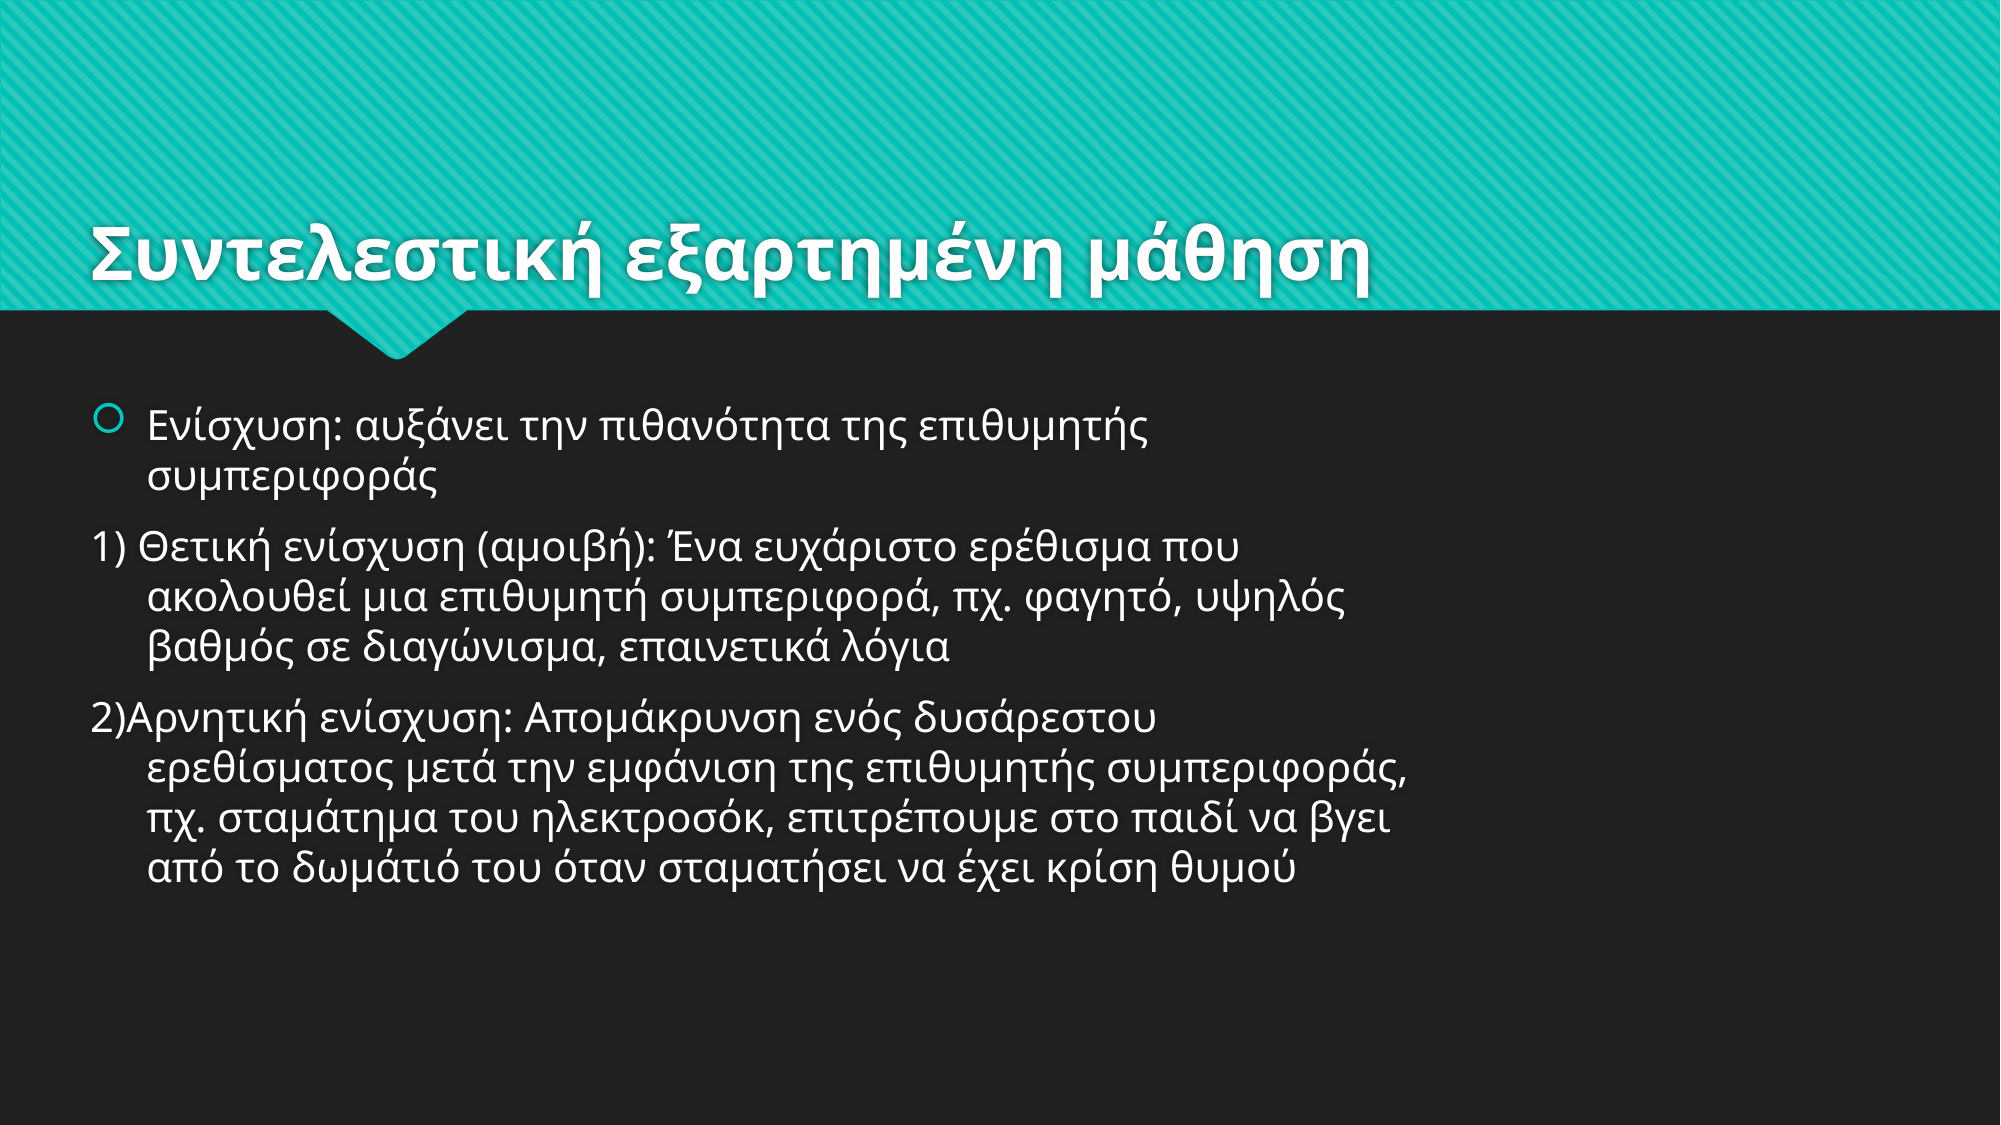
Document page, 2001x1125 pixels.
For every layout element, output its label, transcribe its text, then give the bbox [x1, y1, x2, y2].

text_box Συντελεστική εξαρτημένη μάθηση [74, 115, 1425, 303]
text_box Ενίσχυση: αυξάνει την πιθανότητα της επιθυμητής συμπεριφοράς 1) Θετική ενίσχυση (αμοιβή): Ένα ευχάριστο ερέθισμα που ακολουθεί μια επιθυμητή συμπεριφορά, πχ. φαγητό, υψηλός βαθμός σε διαγώνισμα, επαινετικά λόγια 2)Αρνητική ενίσχυση: Απομάκρυνση ενός δυσάρεστου ερεθίσματος μετά την εμφάνιση της επιθυμητής συμπεριφοράς, πχ. σταμάτημα του ηλεκτροσόκ, επιτρέπουμε στο παιδί να βγει από το δωμάτιό του όταν σταματήσει να έχει κρίση θυμού [74, 317, 1425, 1038]
